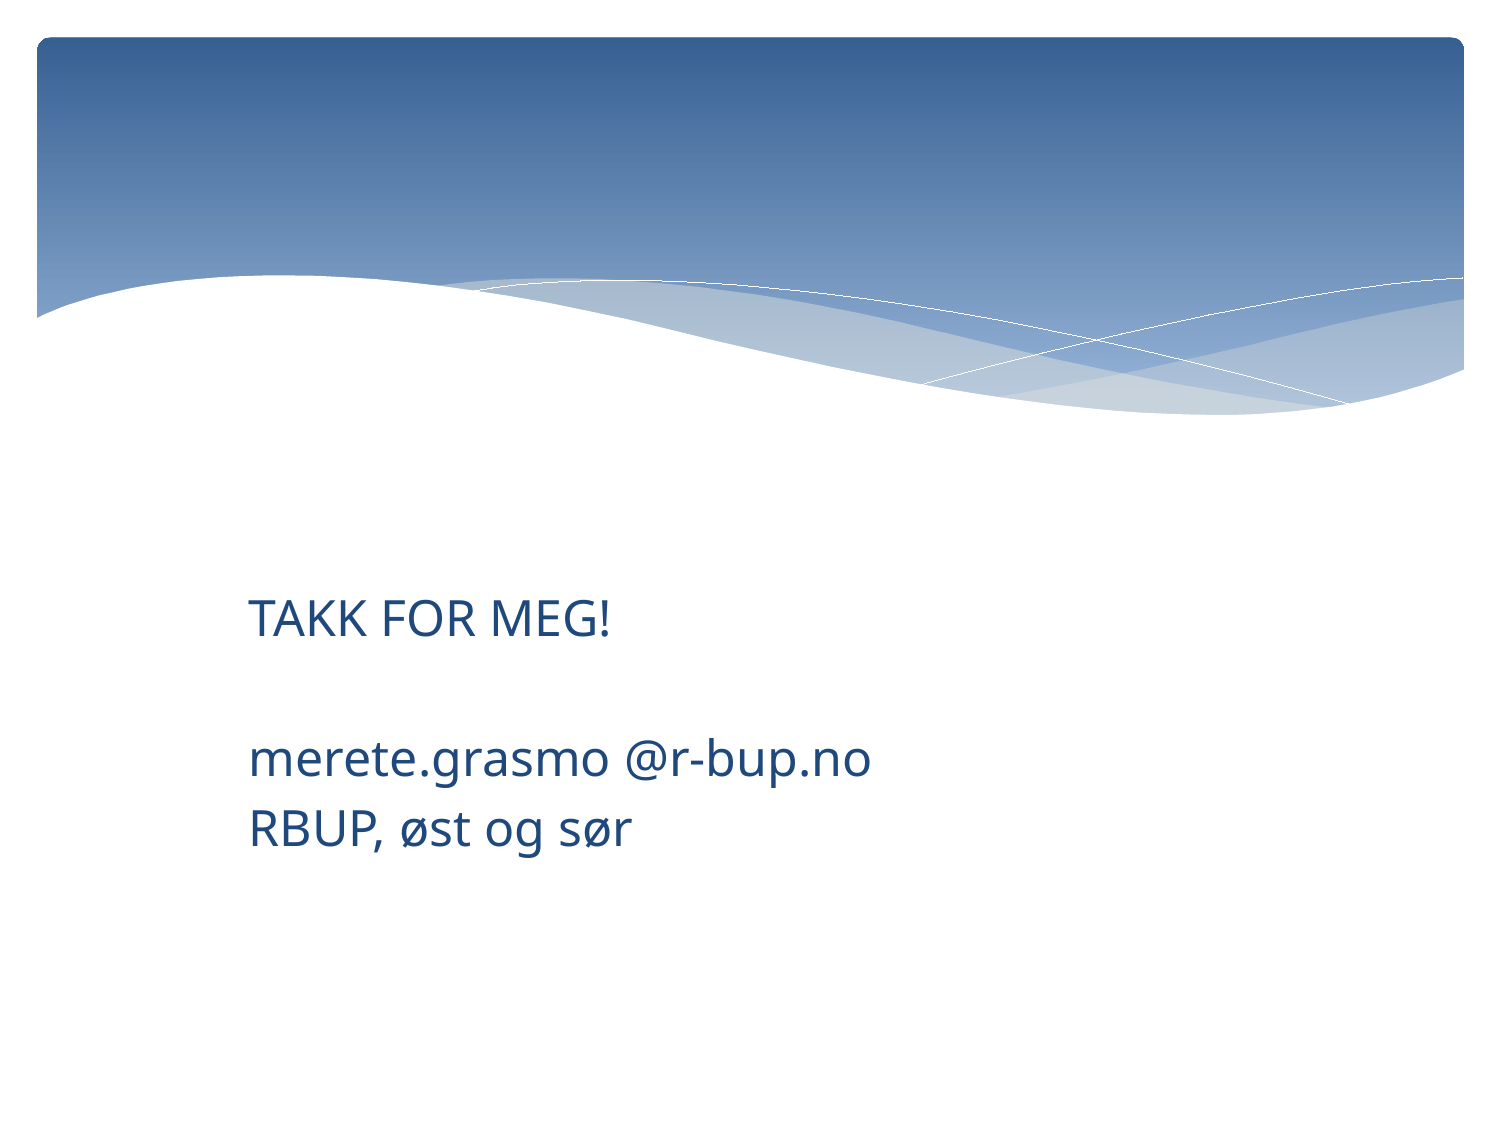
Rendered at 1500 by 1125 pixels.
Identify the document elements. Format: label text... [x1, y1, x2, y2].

list TAKK FOR MEG! merete.grasmo @r-bup.no RBUP, øst og sør [143, 438, 1359, 1005]
